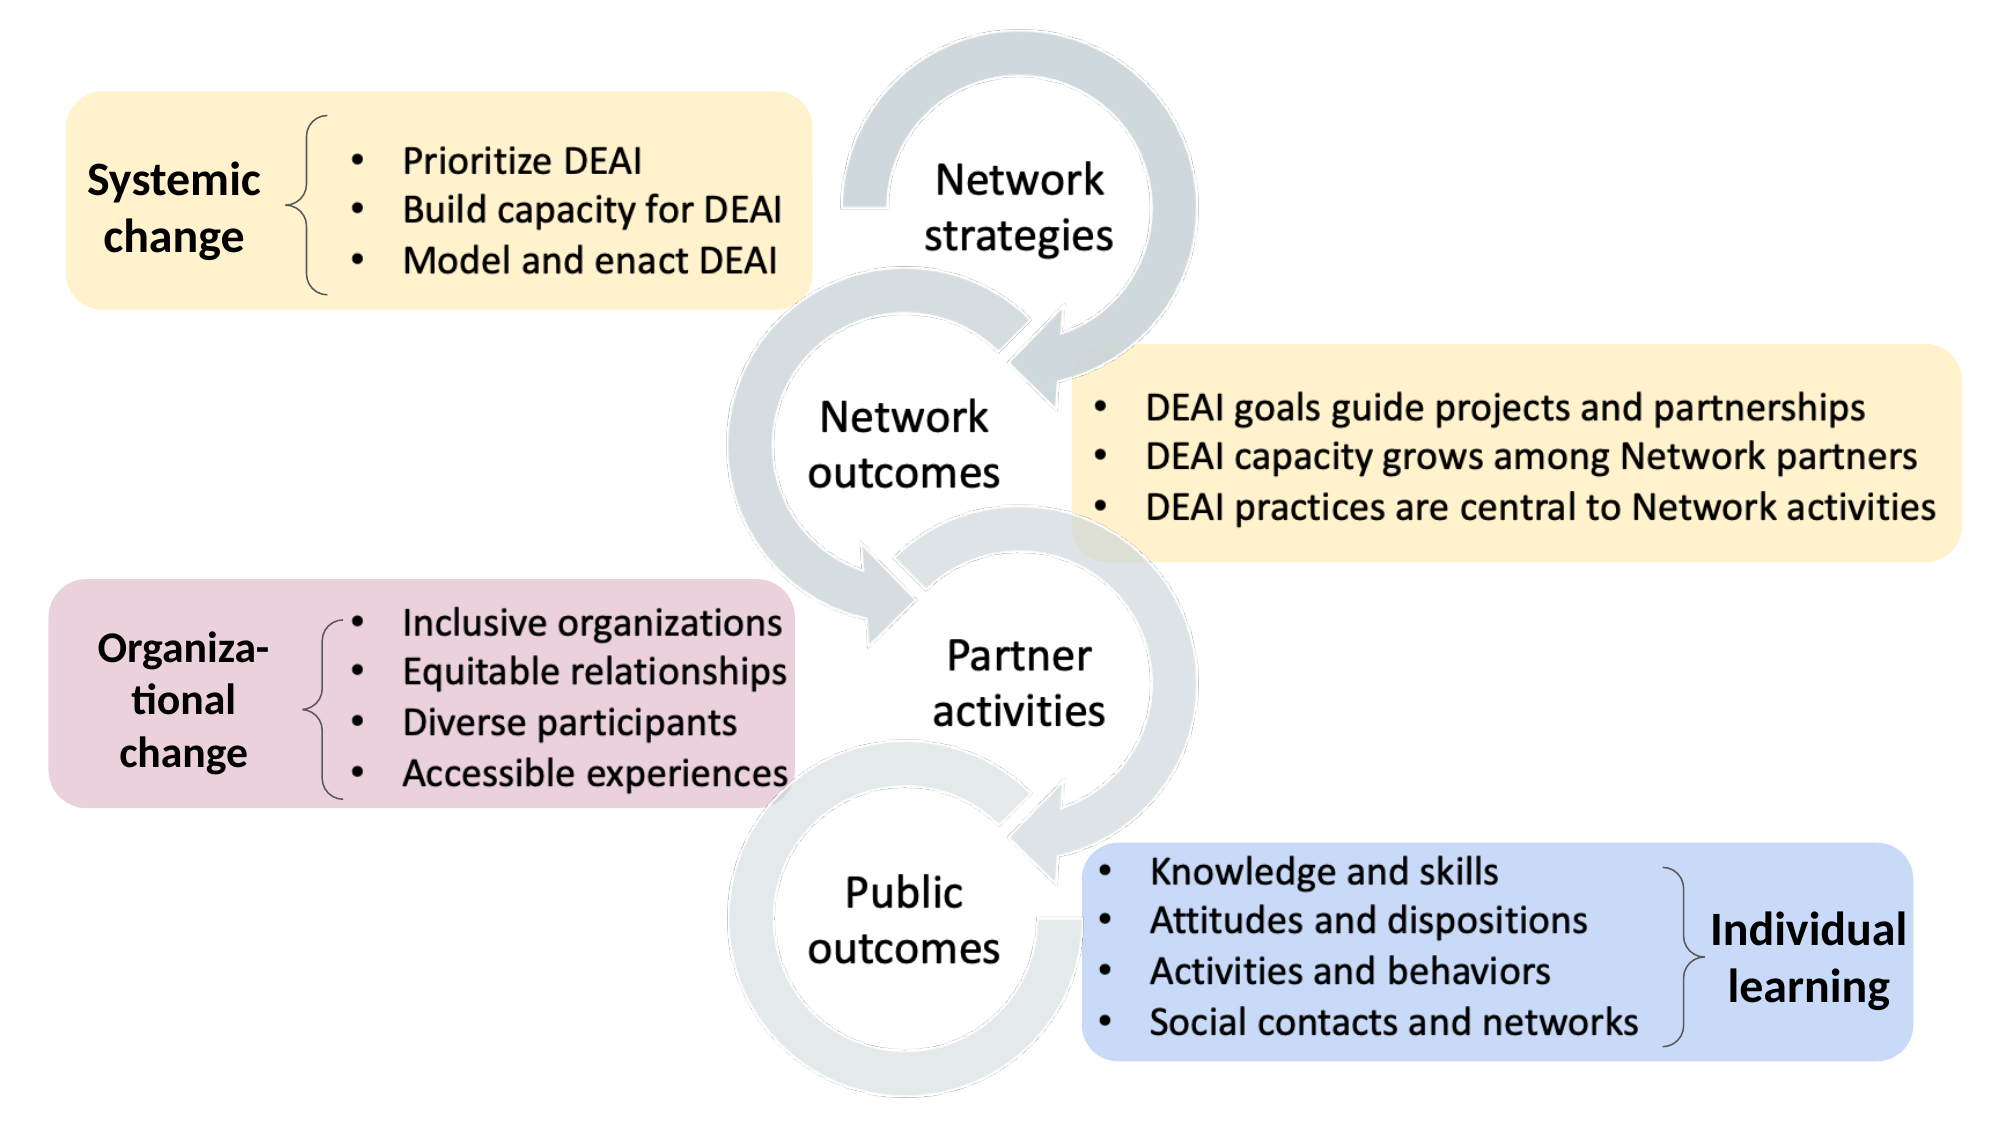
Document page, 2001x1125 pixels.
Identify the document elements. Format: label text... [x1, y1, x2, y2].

text_box [303, 695, 321, 724]
text_box [48, 579, 321, 809]
text_box [66, 91, 321, 310]
text_box [285, 116, 321, 294]
text_box Organiza- tional change [65, 598, 303, 797]
picture [327, 0, 2000, 1125]
text_box Systemic change [66, 127, 283, 283]
